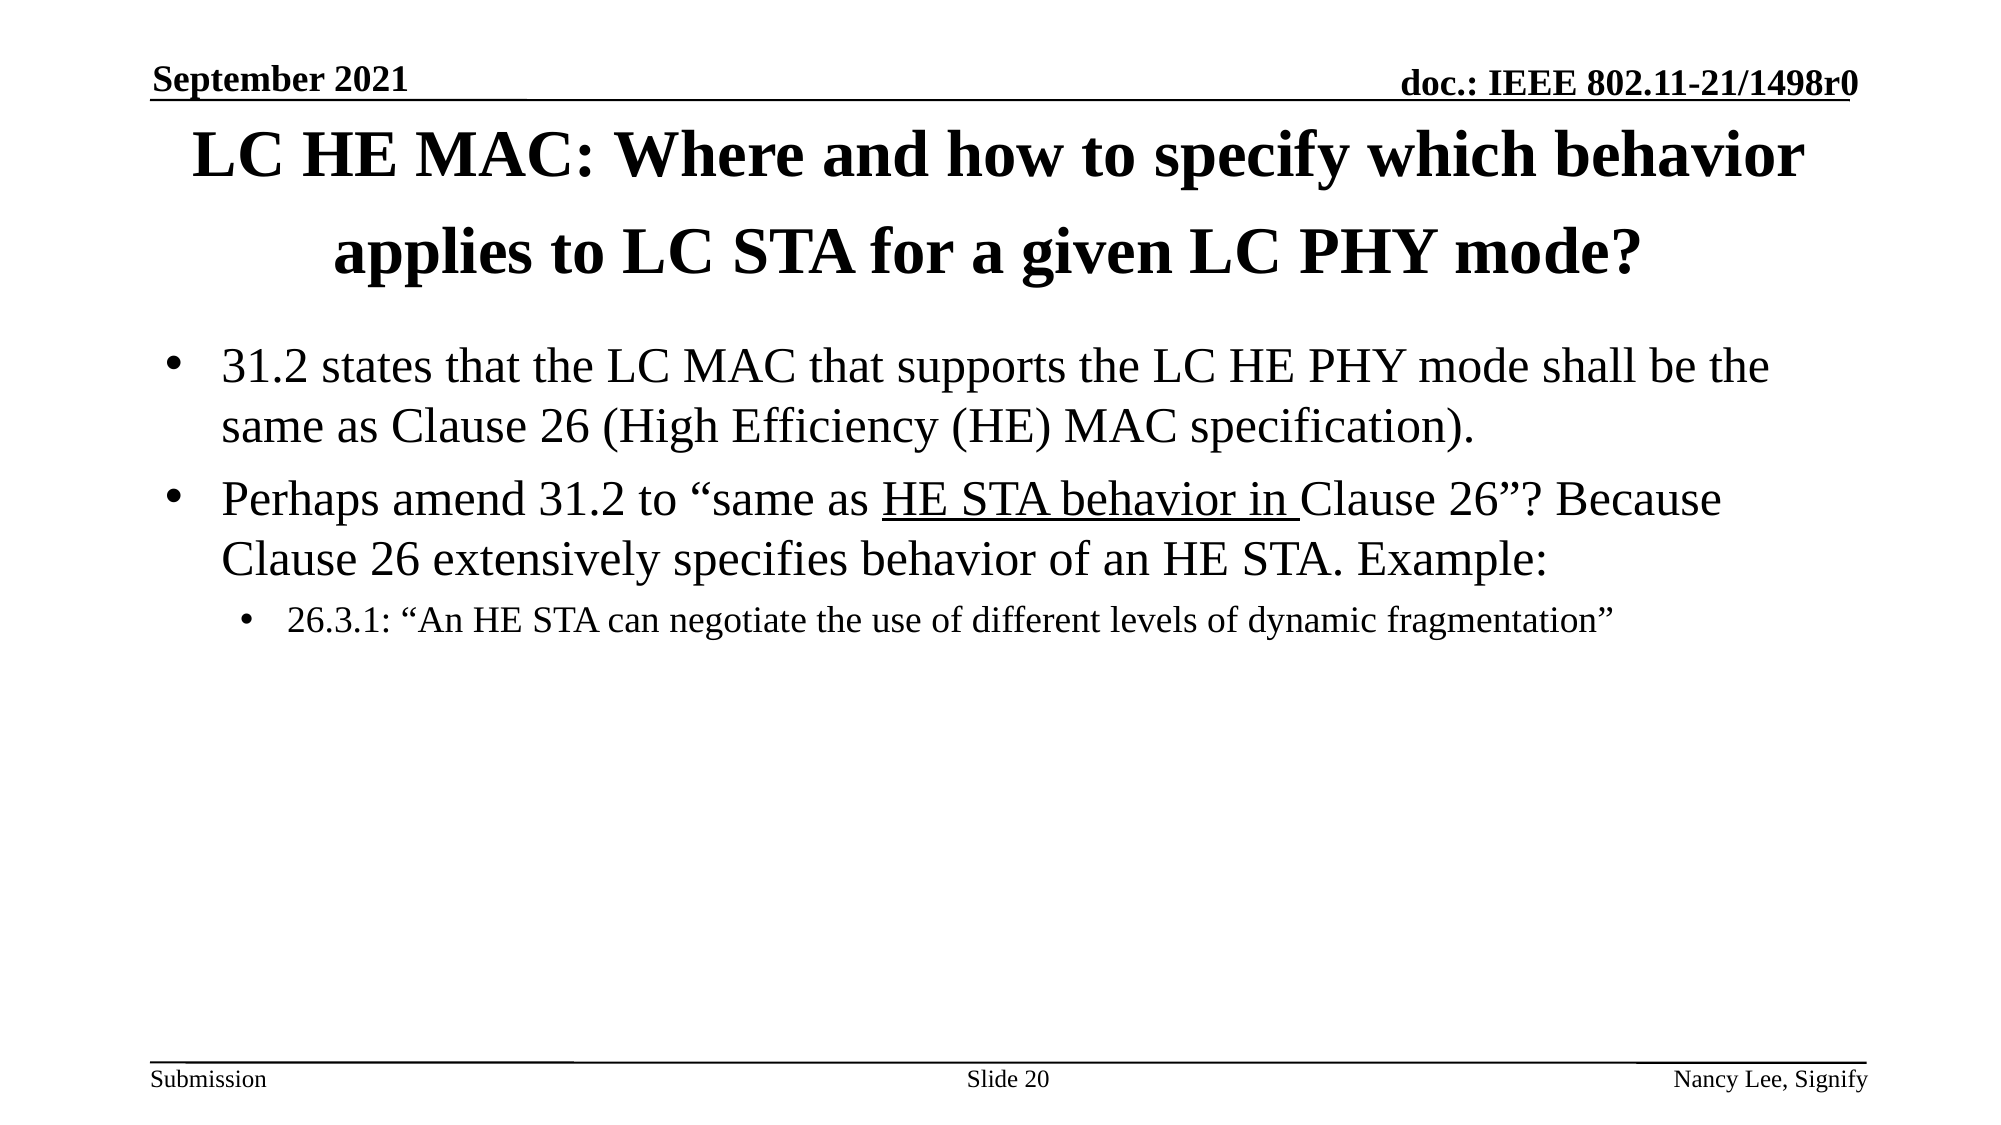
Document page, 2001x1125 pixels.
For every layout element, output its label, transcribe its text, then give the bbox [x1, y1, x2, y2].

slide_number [152, 54, 563, 100]
slide_number Slide 20 [950, 1061, 1067, 1123]
title LC HE MAC: Where and how to specify which behavior applies to LC STA for a given LC PHY mode? [149, 112, 1850, 288]
footer Nancy Lee, Signify [1171, 1061, 1869, 1093]
list 31.2 states that the LC MAC that supports the LC HE PHY mode shall be the same as Clause 26 (High Efficiency (HE) MAC specification). Perhaps amend 31.2 to “same as HE STA behavior in Clause 26”? Because Clause 26 extensively specifies behavior of an HE STA. Example: 26.3.1: “An HE STA can negotiate the use of different levels of dynamic fragmentation” [149, 324, 1850, 1000]
